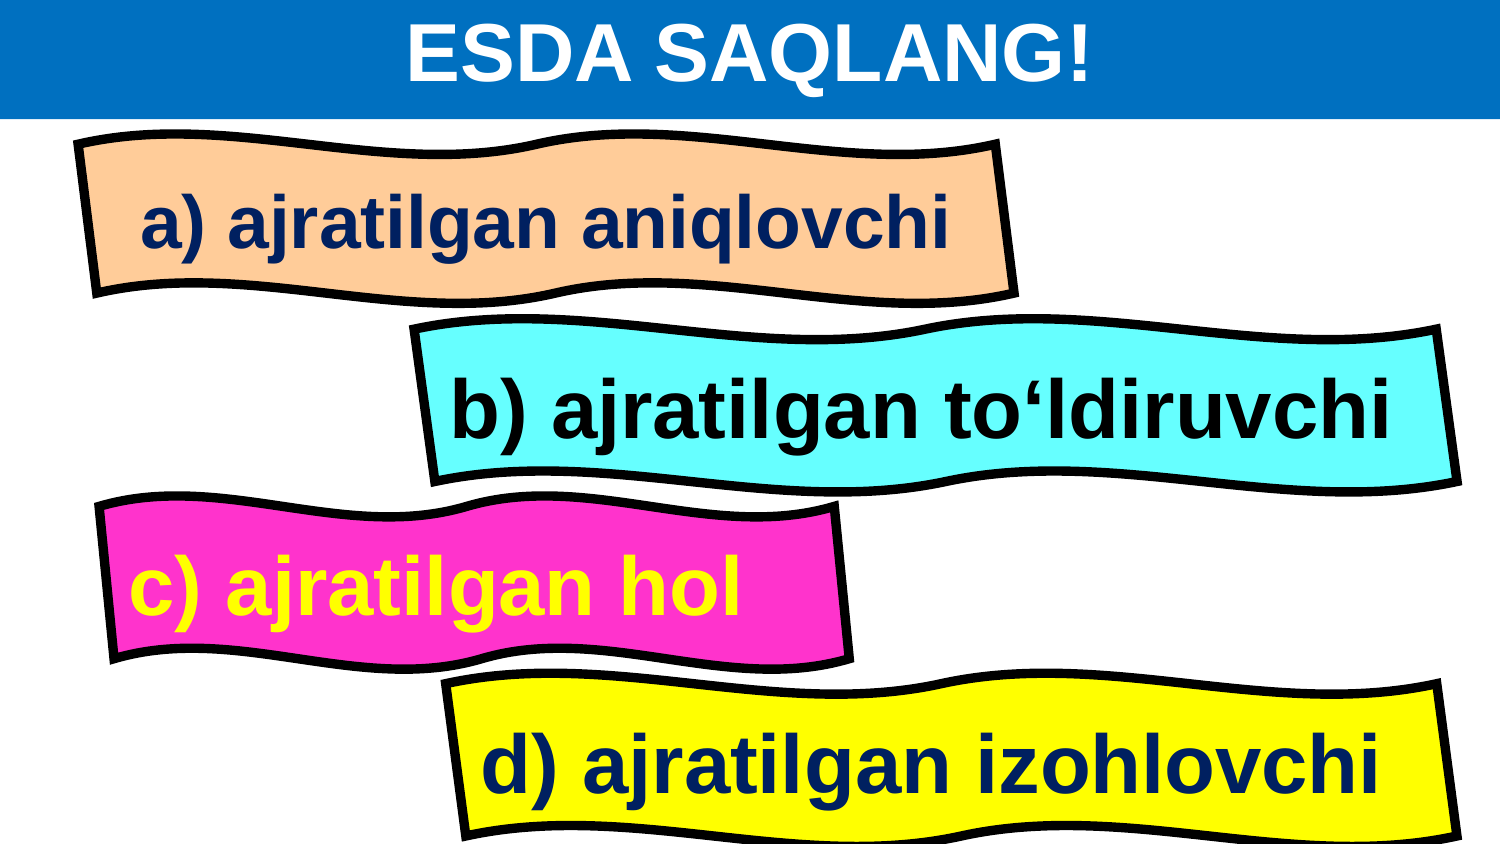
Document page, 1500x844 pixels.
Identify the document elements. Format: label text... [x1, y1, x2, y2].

text_box d) ajratilgan izohlovchi [444, 672, 1459, 844]
text_box c) ajratilgan hol [97, 494, 851, 671]
title ESDA SAQLANG! [0, 0, 1500, 120]
text_box b) ajratilgan to‘ldiruvchi [412, 317, 1459, 493]
text_box a) ajratilgan aniqlovchi [76, 132, 1016, 305]
